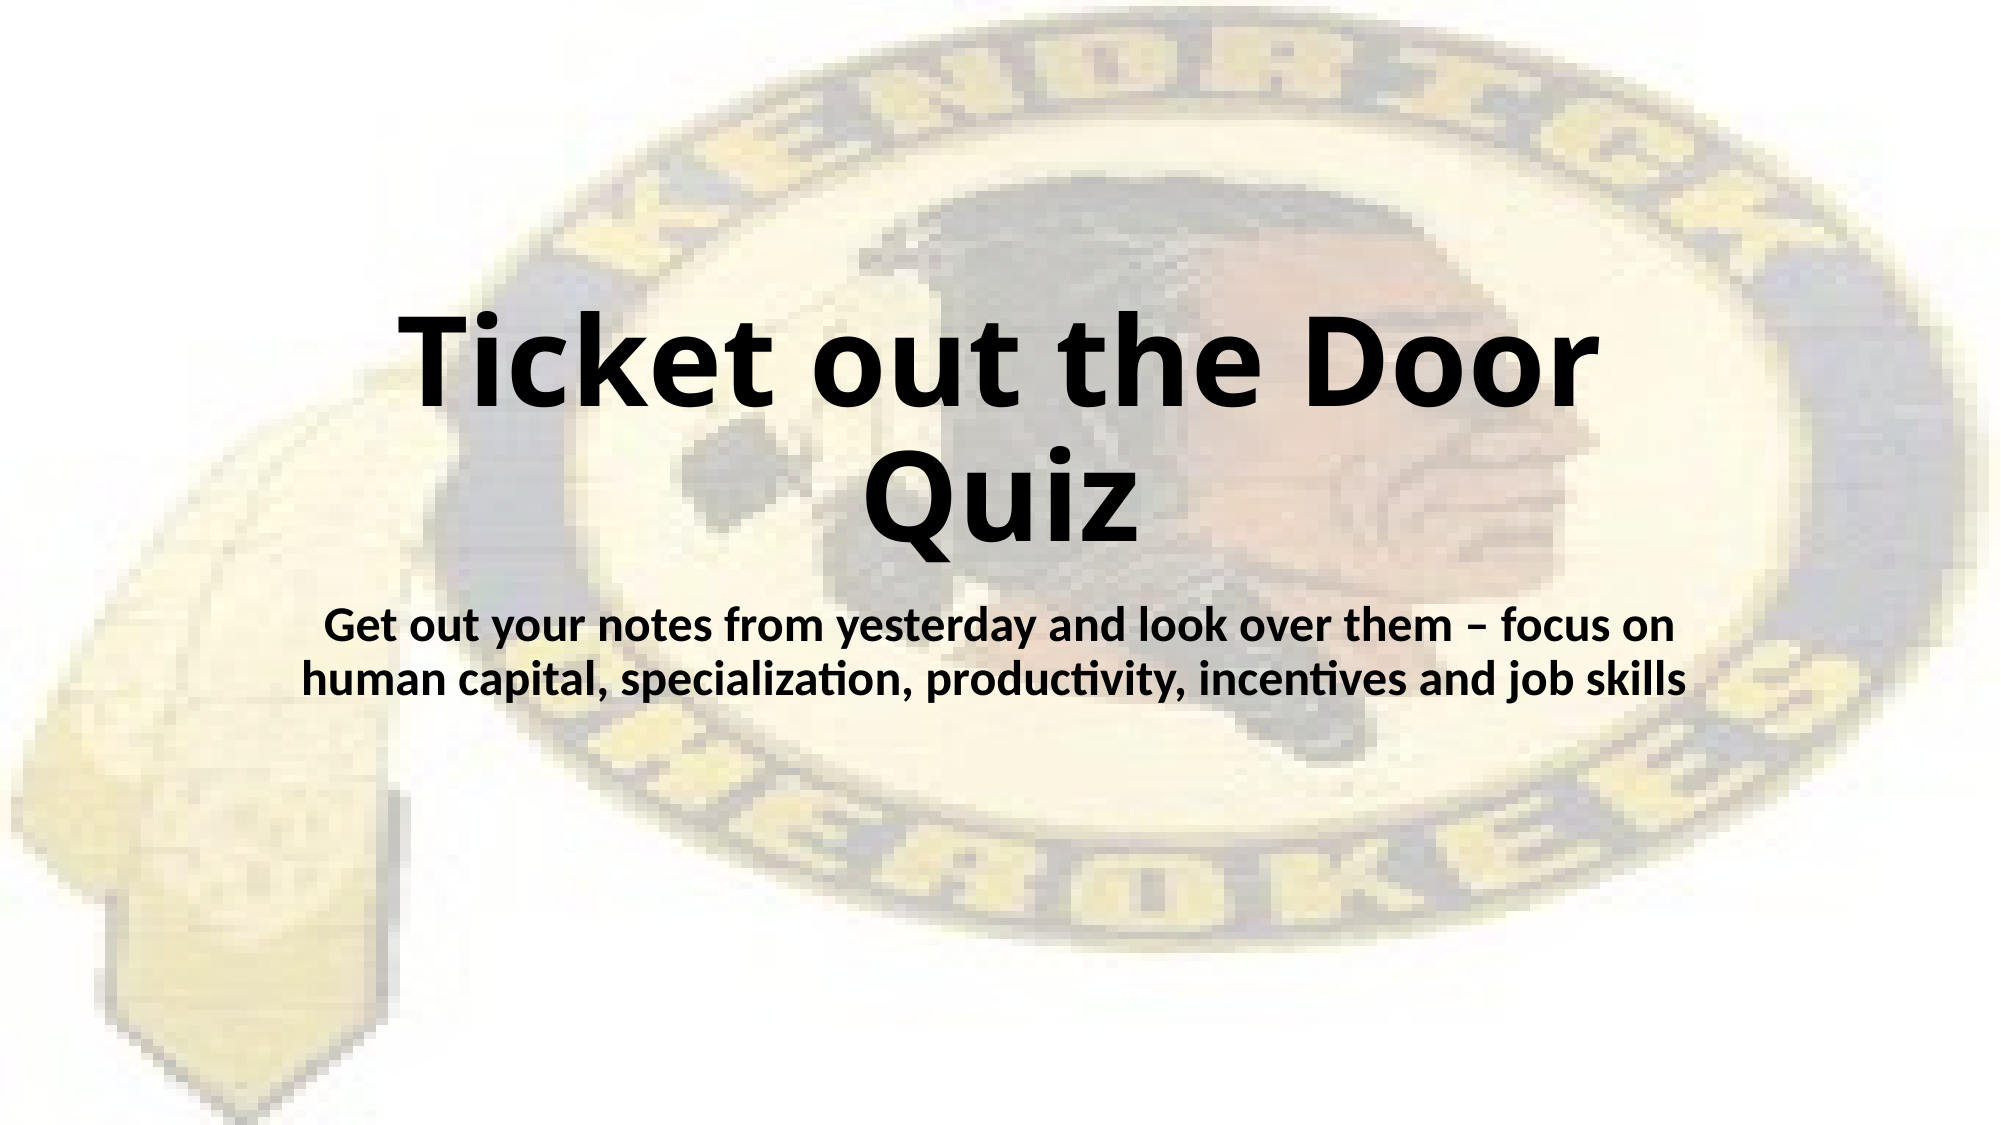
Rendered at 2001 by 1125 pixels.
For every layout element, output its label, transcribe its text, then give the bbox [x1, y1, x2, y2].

title Ticket out the Door Quiz [249, 184, 1750, 576]
subtitle Get out your notes from yesterday and look over them – focus on human capital, specialization, productivity, incentives and job skills [249, 590, 1750, 863]
